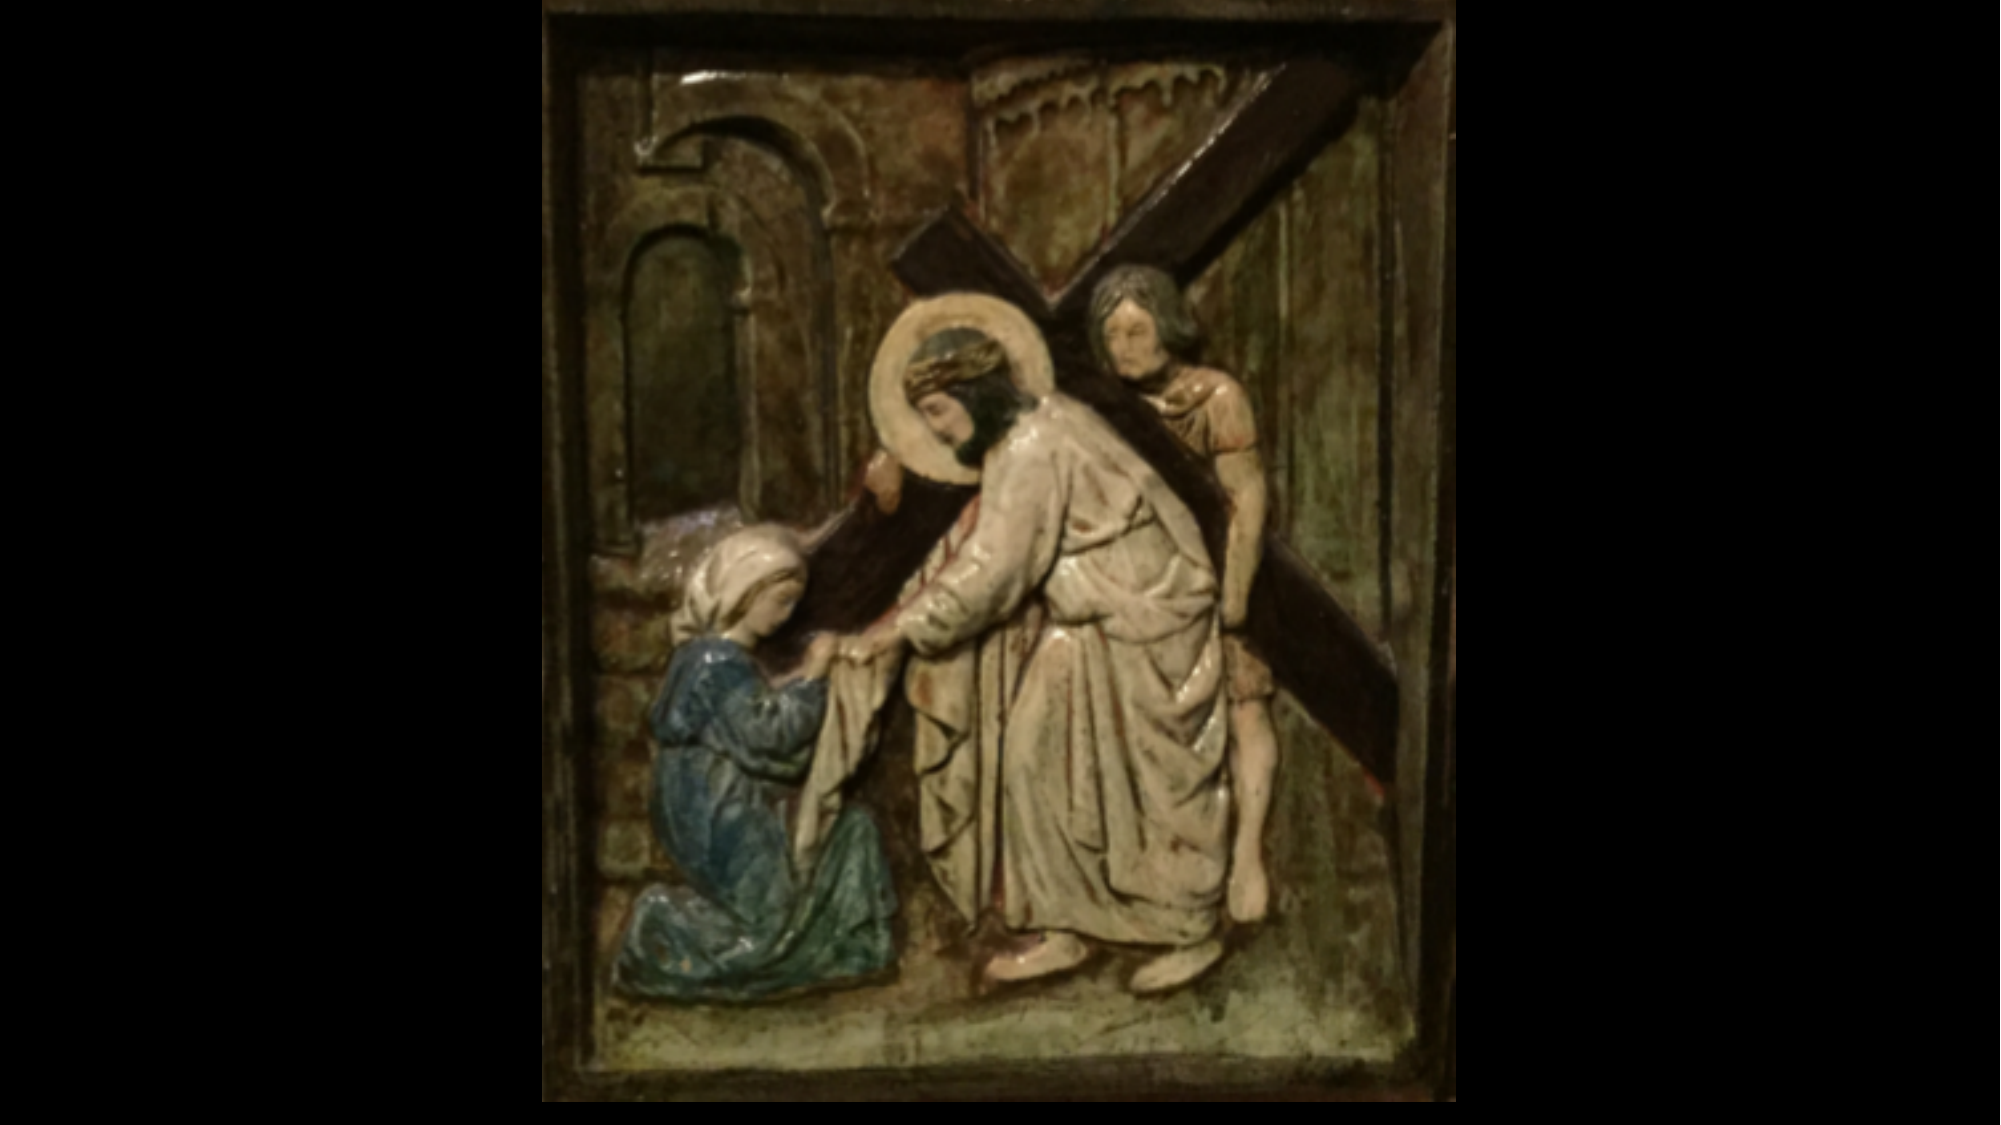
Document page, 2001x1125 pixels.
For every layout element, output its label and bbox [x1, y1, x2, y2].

picture [542, 0, 1456, 1102]
